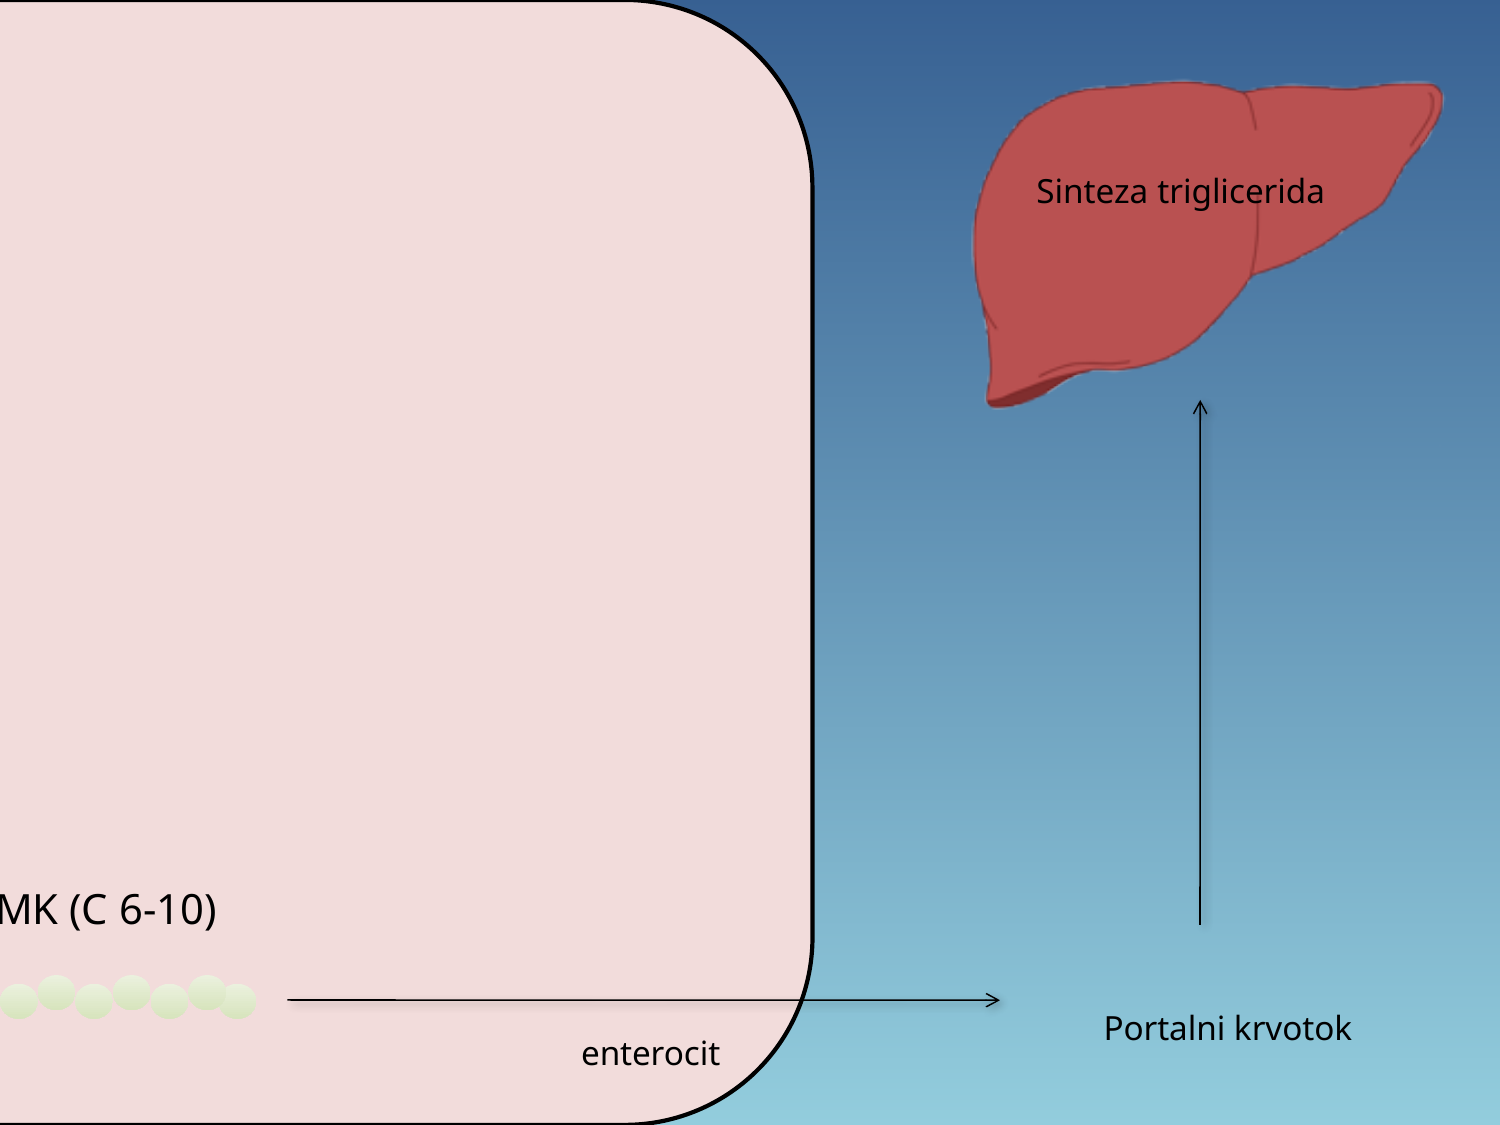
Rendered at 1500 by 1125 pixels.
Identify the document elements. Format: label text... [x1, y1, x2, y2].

picture [937, 24, 1476, 463]
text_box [289, 1001, 804, 1009]
text_box MK (C 6-10) [0, 875, 233, 940]
text_box enterocit [566, 1024, 736, 1080]
text_box [0, 0, 815, 1125]
text_box Portalni krvotok [1088, 999, 1368, 1055]
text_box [0, 974, 257, 1019]
